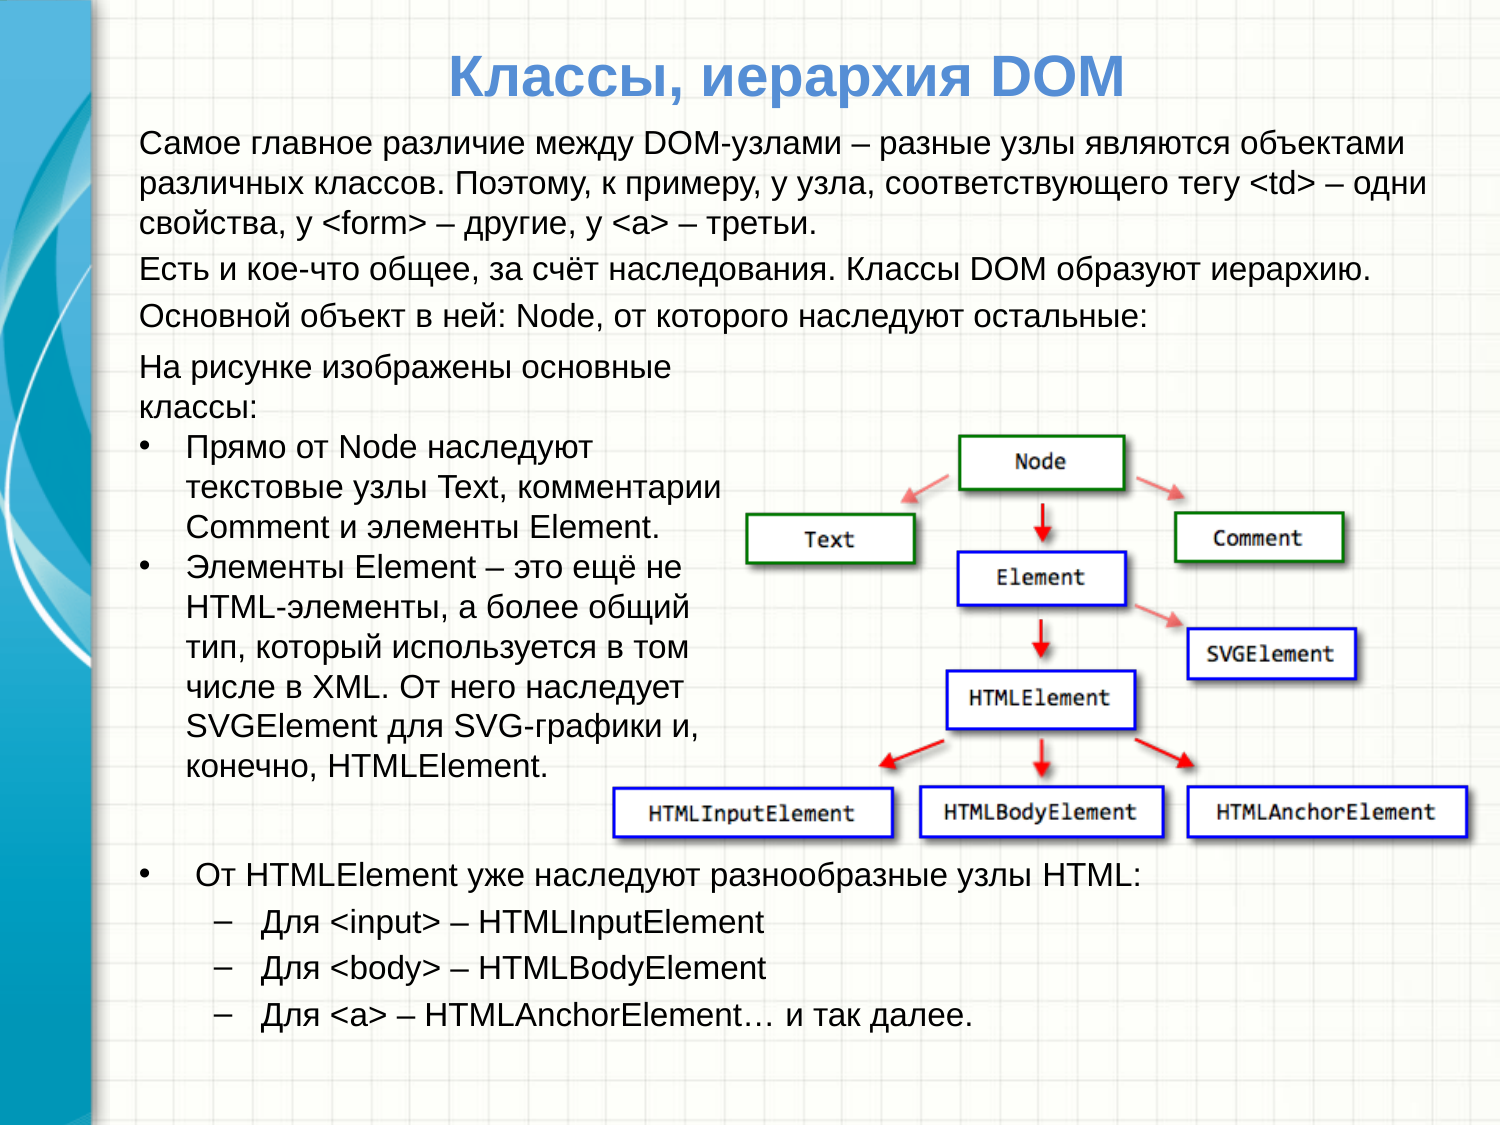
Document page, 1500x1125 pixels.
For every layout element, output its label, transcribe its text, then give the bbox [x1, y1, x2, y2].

picture [0, 0, 1500, 1125]
text_box На рисунке изображены основные классы: Прямо от Node наследуют текстовые узлы Text, комментарии Comment и элементы Element. Элементы Element – это ещё не HTML-элементы, а более общий тип, который используется в том числе в XML. От него наследует SVGElement для SVG-графики и, конечно, HTMLElement. [123, 338, 762, 792]
title Классы, иерархия DOM [125, 44, 1450, 102]
list Самое главное различие между DOM-узлами – разные узлы являются объектами различных классов. Поэтому, к примеру, у узла, соответствующего тегу <td> – одни свойства, у <form> – другие, у <a> – третьи. Есть и кое-что общее, за счёт наследования. Классы DOM образуют иерархию. Основной объект в ней: Node, от которого наследуют остальные: От HTMLElement уже наследуют разнообразные узлы HTML: Для <input> – HTMLInputElement Для <body> – HTMLBodyElement Для <a> – HTMLAnchorElement… и так далее. [123, 113, 1471, 411]
list Самое главное различие между DOM-узлами – разные узлы являются объектами различных классов. Поэтому, к примеру, у узла, соответствующего тегу <td> – одни свойства, у <form> – другие, у <a> – третьи. Есть и кое-что общее, за счёт наследования. Классы DOM образуют иерархию. Основной объект в ней: Node, от которого наследуют остальные: От HTMLElement уже наследуют разнообразные узлы HTML: Для <input> – HTMLInputElement Для <body> – HTMLBodyElement Для <a> – HTMLAnchorElement… и так далее. [123, 792, 1471, 1059]
